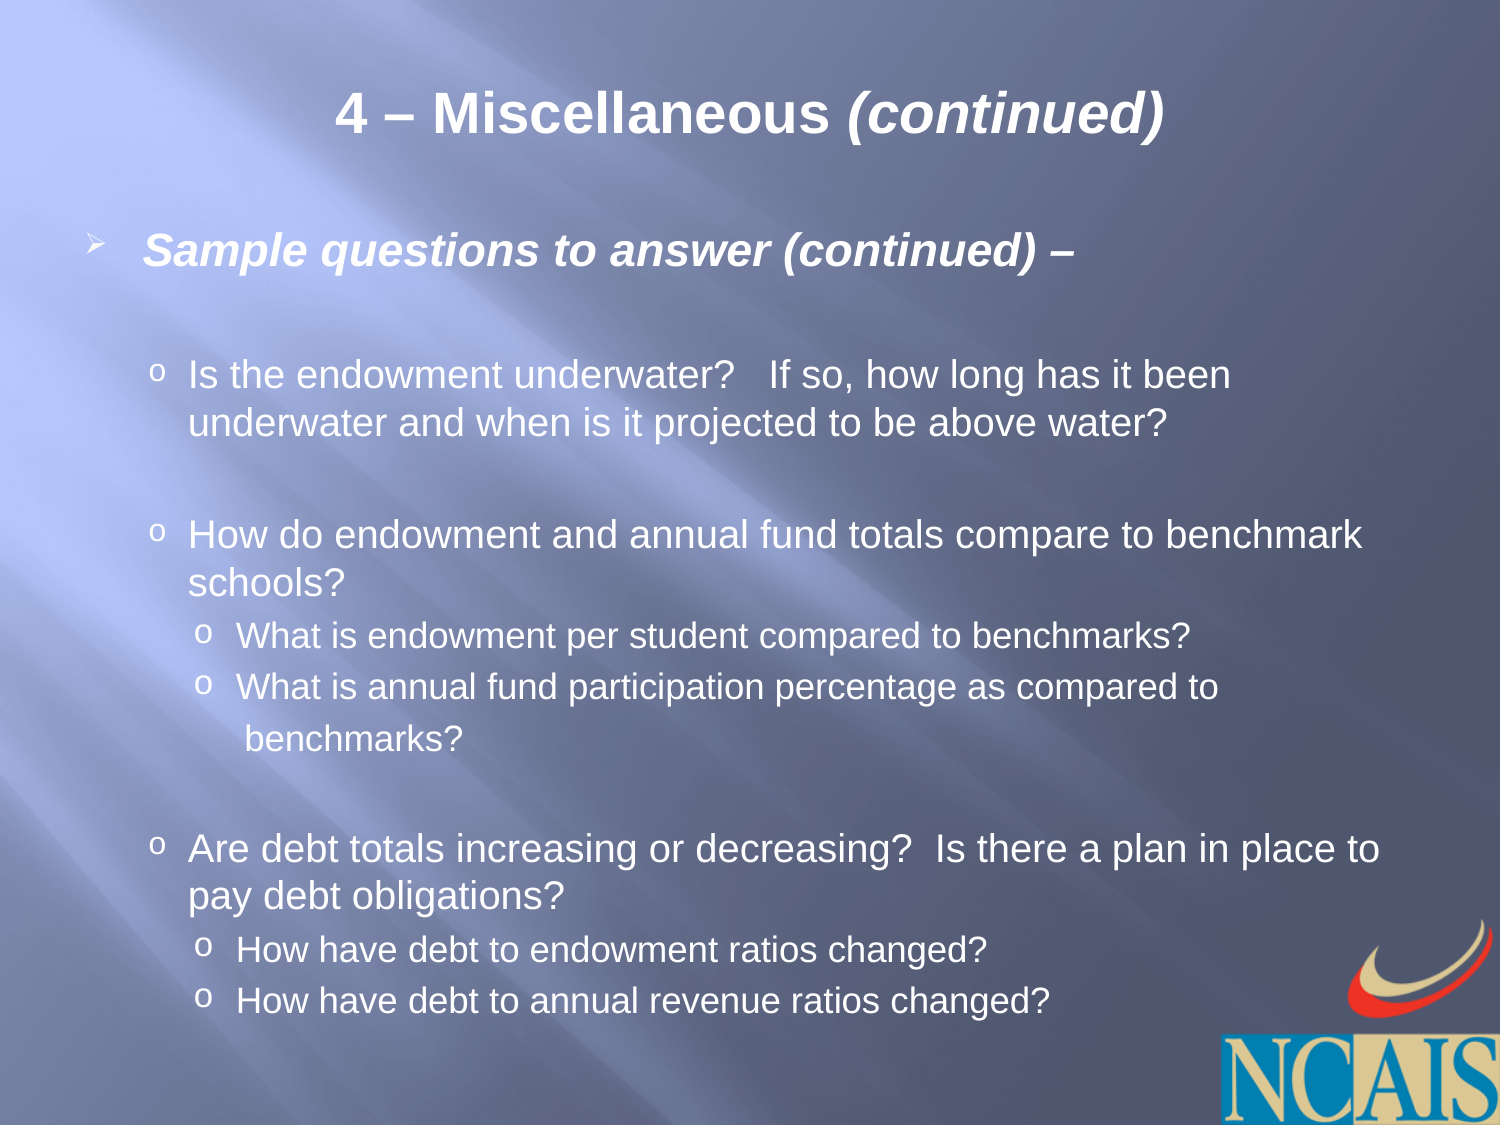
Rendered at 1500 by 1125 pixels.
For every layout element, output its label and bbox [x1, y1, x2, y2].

title [75, 45, 1425, 175]
picture [1225, 1039, 1290, 1121]
picture [1221, 918, 1500, 1125]
list [50, 212, 1425, 1035]
